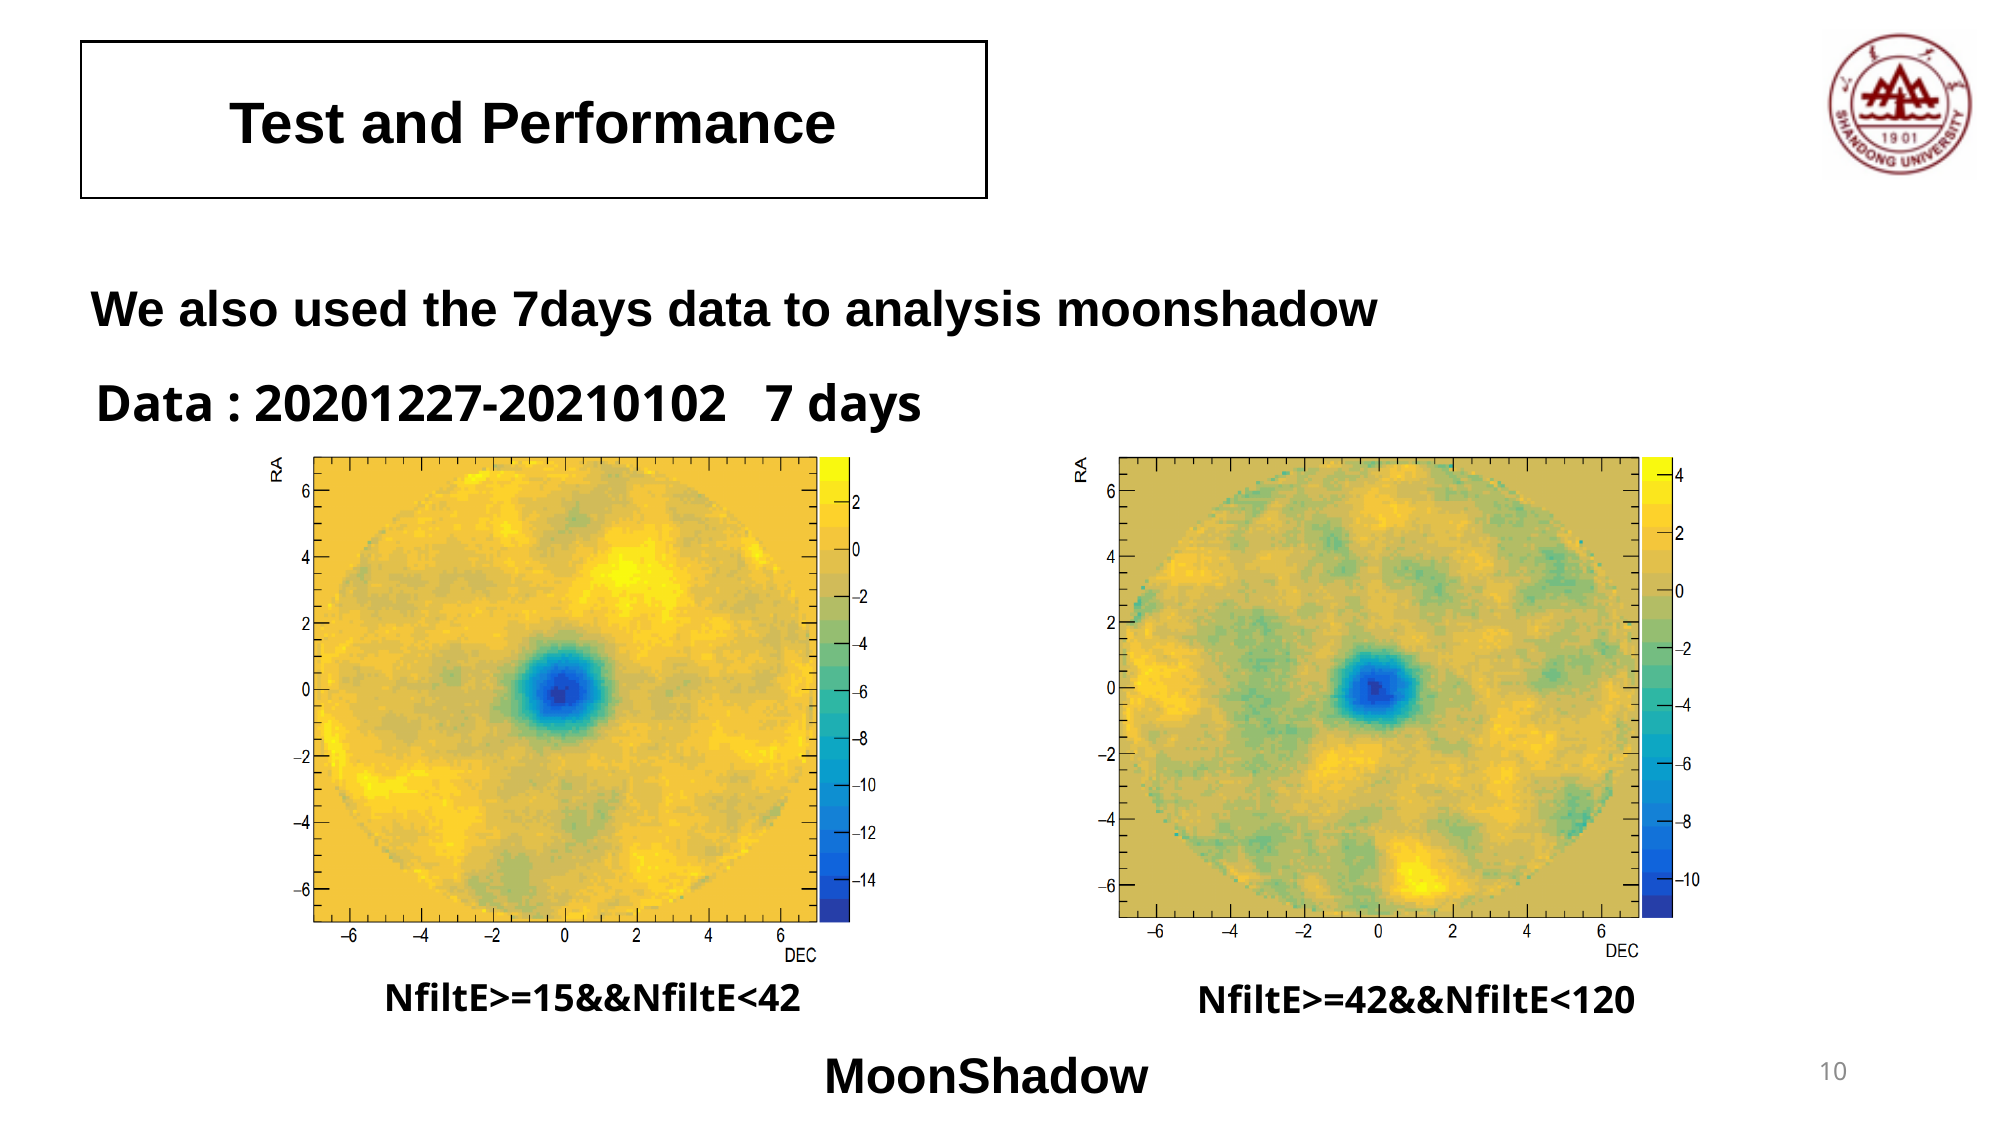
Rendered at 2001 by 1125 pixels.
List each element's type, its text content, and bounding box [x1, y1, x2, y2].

text_box Test and Performance [80, 40, 988, 199]
picture [1053, 437, 1711, 979]
picture [1809, 29, 1981, 186]
slide_number 10 [1412, 1042, 1863, 1103]
text_box MoonShadow [809, 1036, 1164, 1111]
text_box We also used the 7days data to analysis moonshadow [75, 268, 1394, 344]
picture [256, 437, 886, 979]
text_box NfiltE>=42&&NfiltE<120 [1182, 968, 2000, 1029]
text_box NfiltE>=15&&NfiltE<42 [369, 966, 1475, 1026]
text_box Data : 20201227-20210102 7 days [80, 364, 938, 439]
